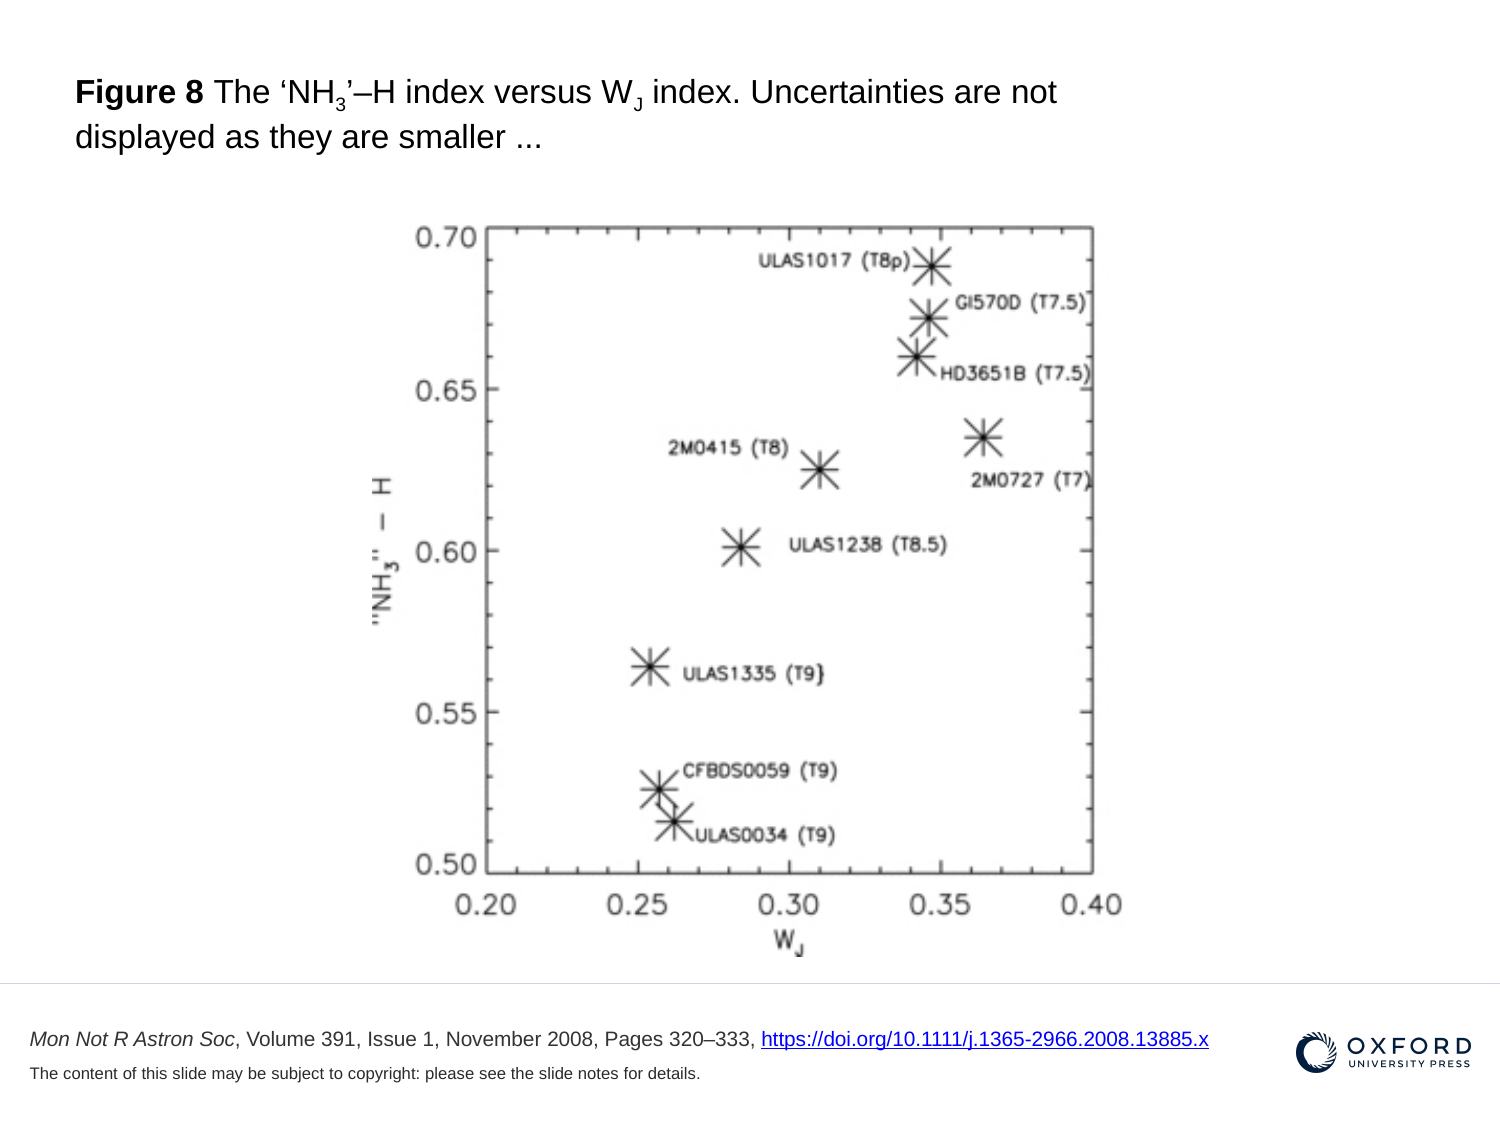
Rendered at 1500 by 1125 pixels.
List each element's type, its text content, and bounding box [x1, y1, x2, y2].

title Figure 8 The ‘NH3’–H index versus WJ index. Uncertainties are not displayed as they are smaller ... [75, 69, 1078, 171]
picture [372, 224, 1126, 957]
picture [1296, 1032, 1471, 1073]
footer Mon Not R Astron Soc, Volume 391, Issue 1, November 2008, Pages 320–333, https://doi.org/10.1111/j.1365-2966.2008.13885.x The content of this slide may be subject to copyright: please see the slide notes for details. [0, 983, 1260, 1125]
